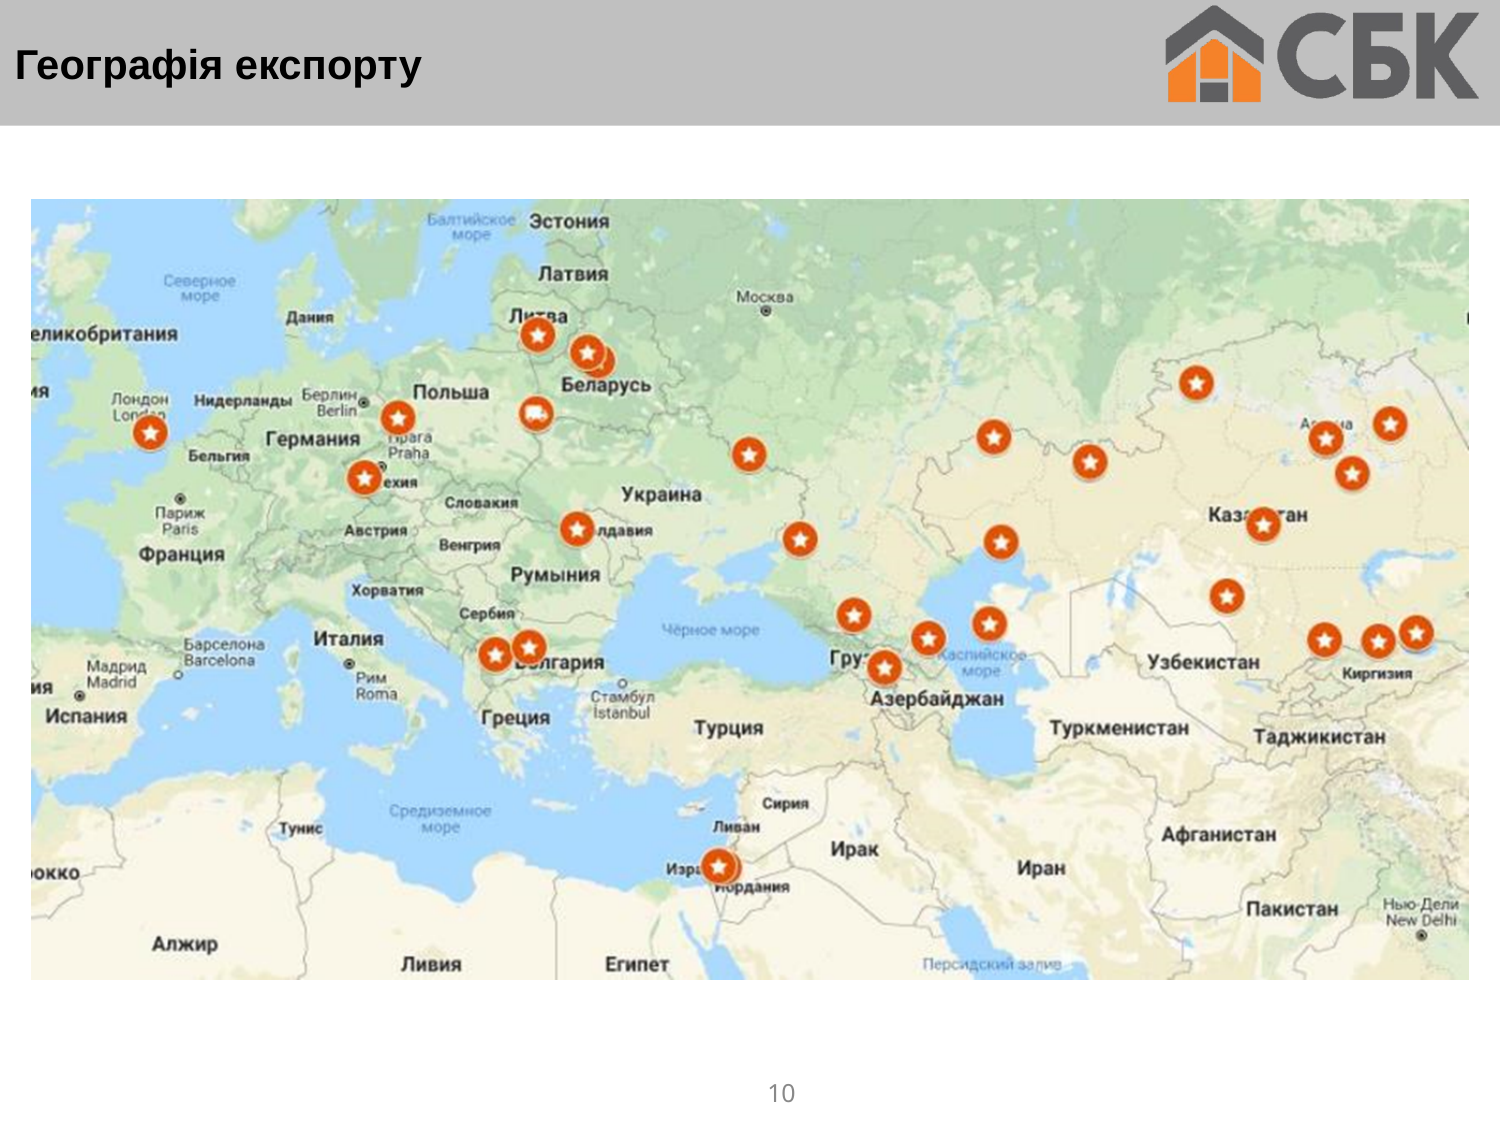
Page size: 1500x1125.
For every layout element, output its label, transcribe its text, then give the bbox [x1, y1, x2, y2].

picture [30, 199, 1470, 980]
text_box 10 [671, 1065, 892, 1125]
picture [1161, 3, 1483, 114]
text_box [1199, 0, 1500, 126]
text_box Географія експорту [0, 0, 1199, 126]
